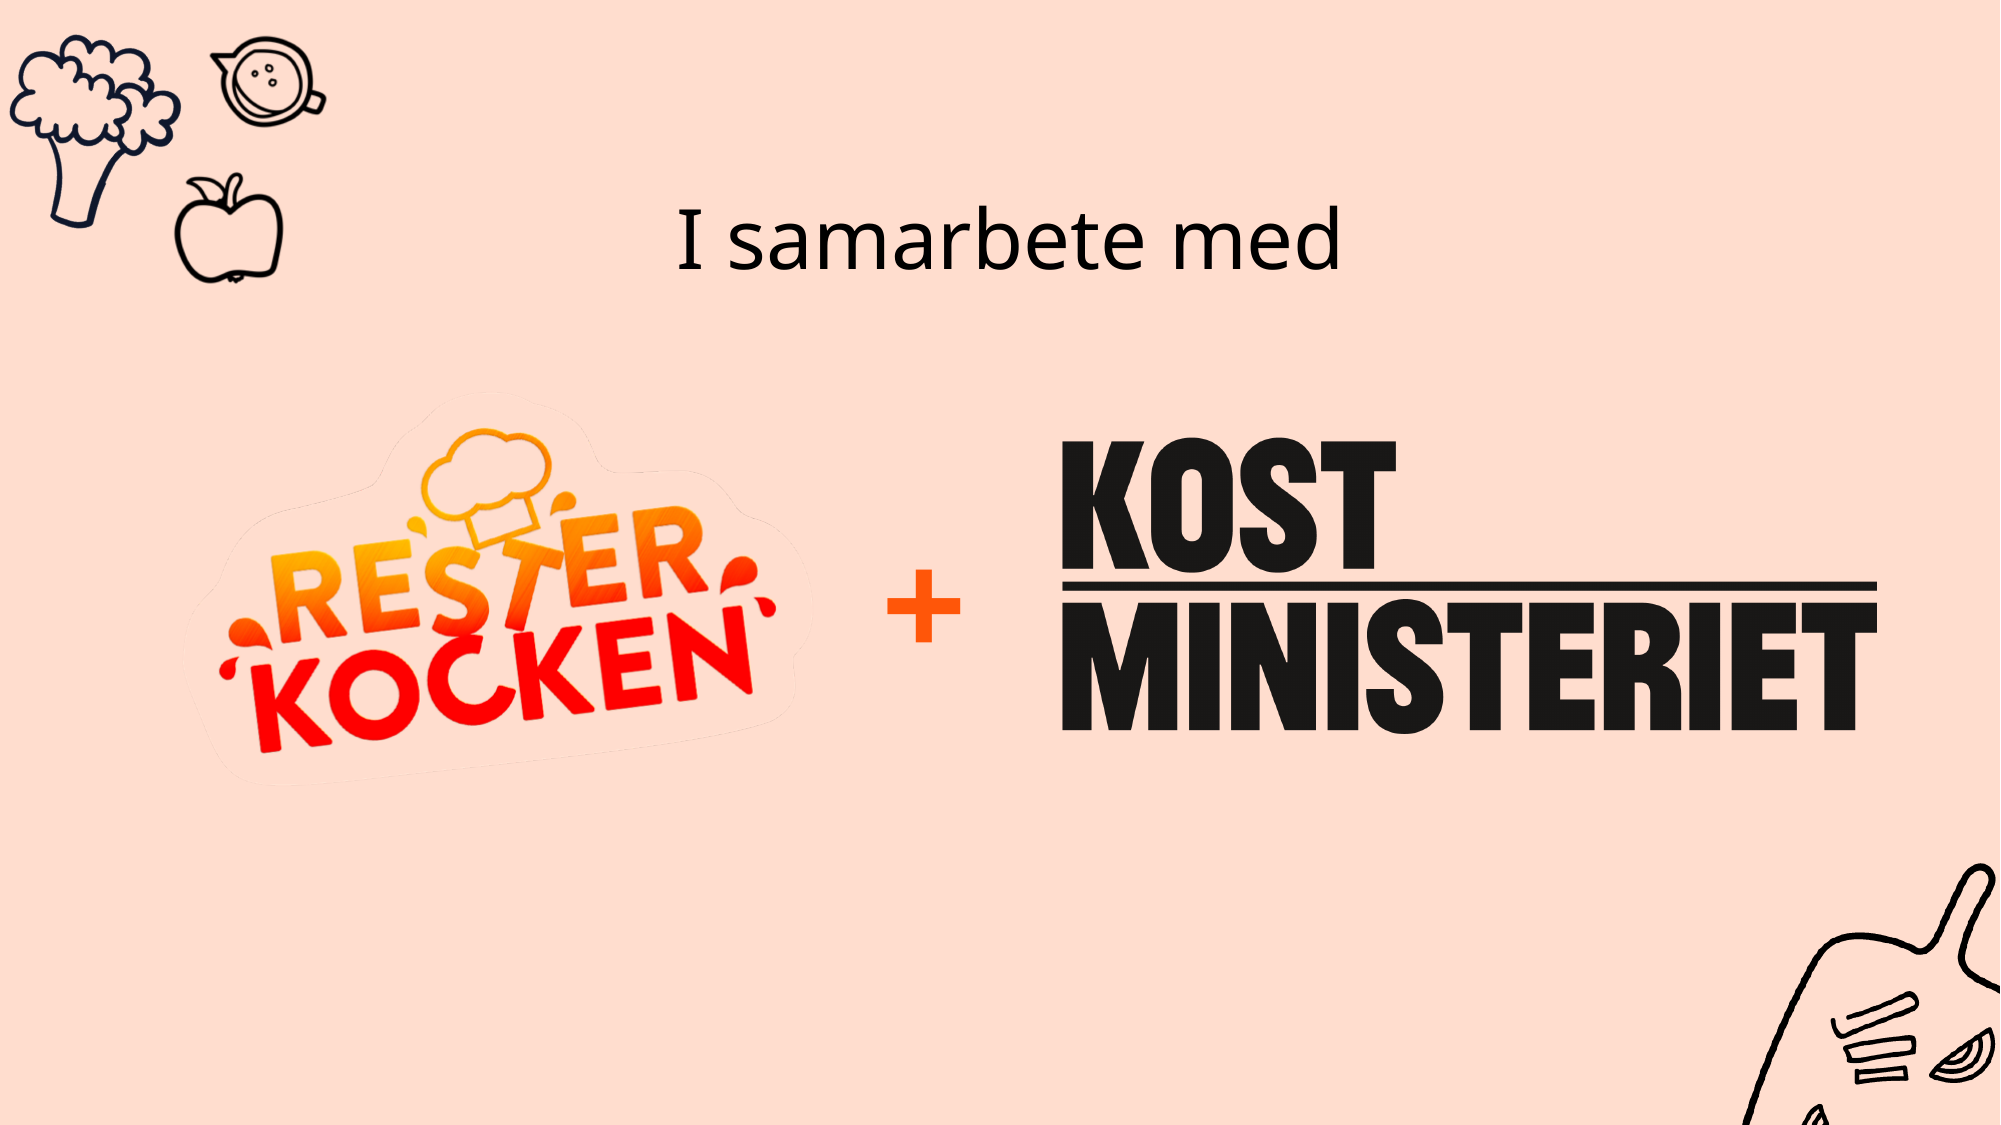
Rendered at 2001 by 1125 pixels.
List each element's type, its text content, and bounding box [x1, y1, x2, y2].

picture [1708, 863, 2000, 1125]
picture [175, 375, 827, 803]
text_box I samarbete med [148, 133, 1874, 351]
text_box + [866, 501, 1000, 697]
picture [0, 0, 332, 336]
picture [1050, 423, 1889, 745]
